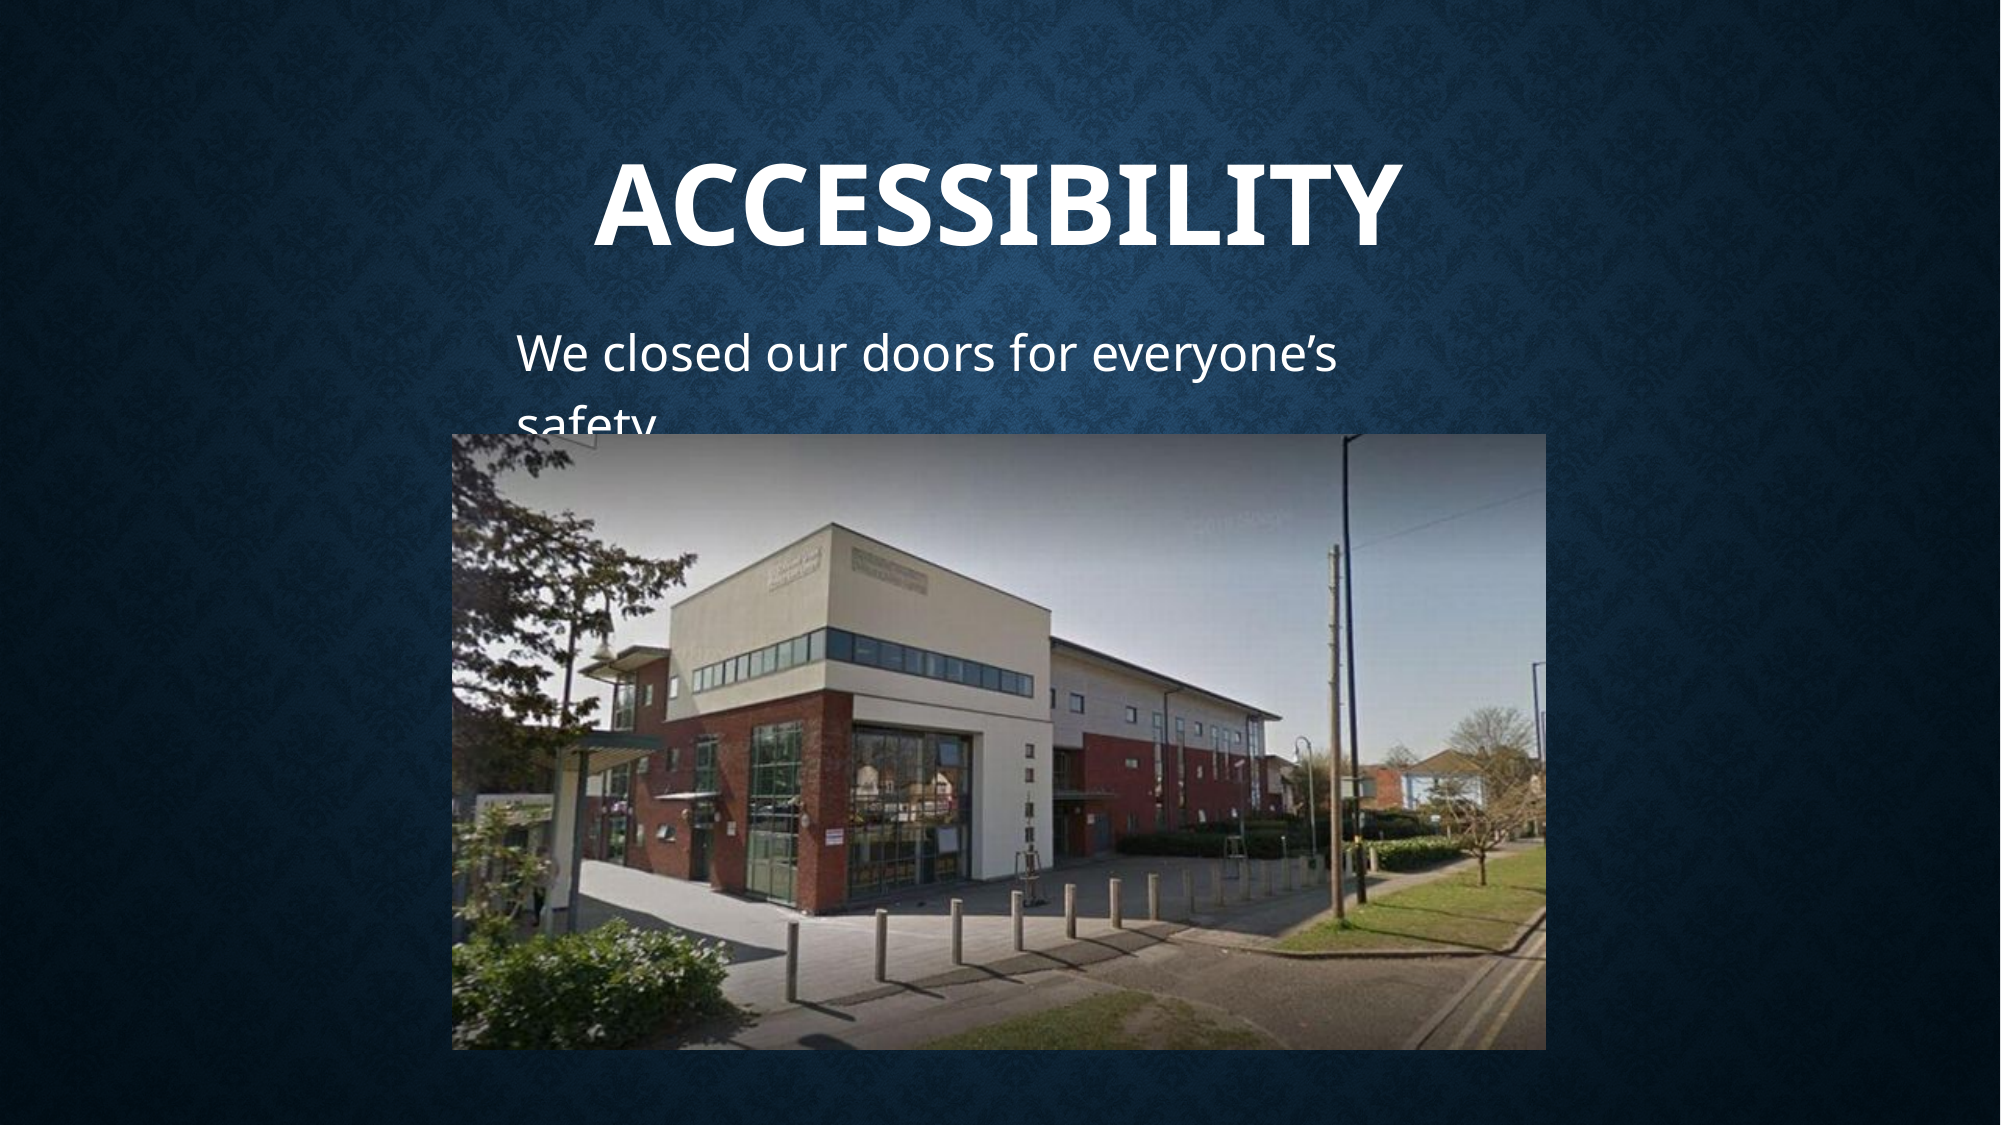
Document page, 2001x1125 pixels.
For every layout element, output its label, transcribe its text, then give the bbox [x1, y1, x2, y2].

picture [451, 433, 1547, 1051]
list We closed our doors for everyone’s safety [501, 301, 1497, 401]
title accessibility [149, 99, 1849, 318]
